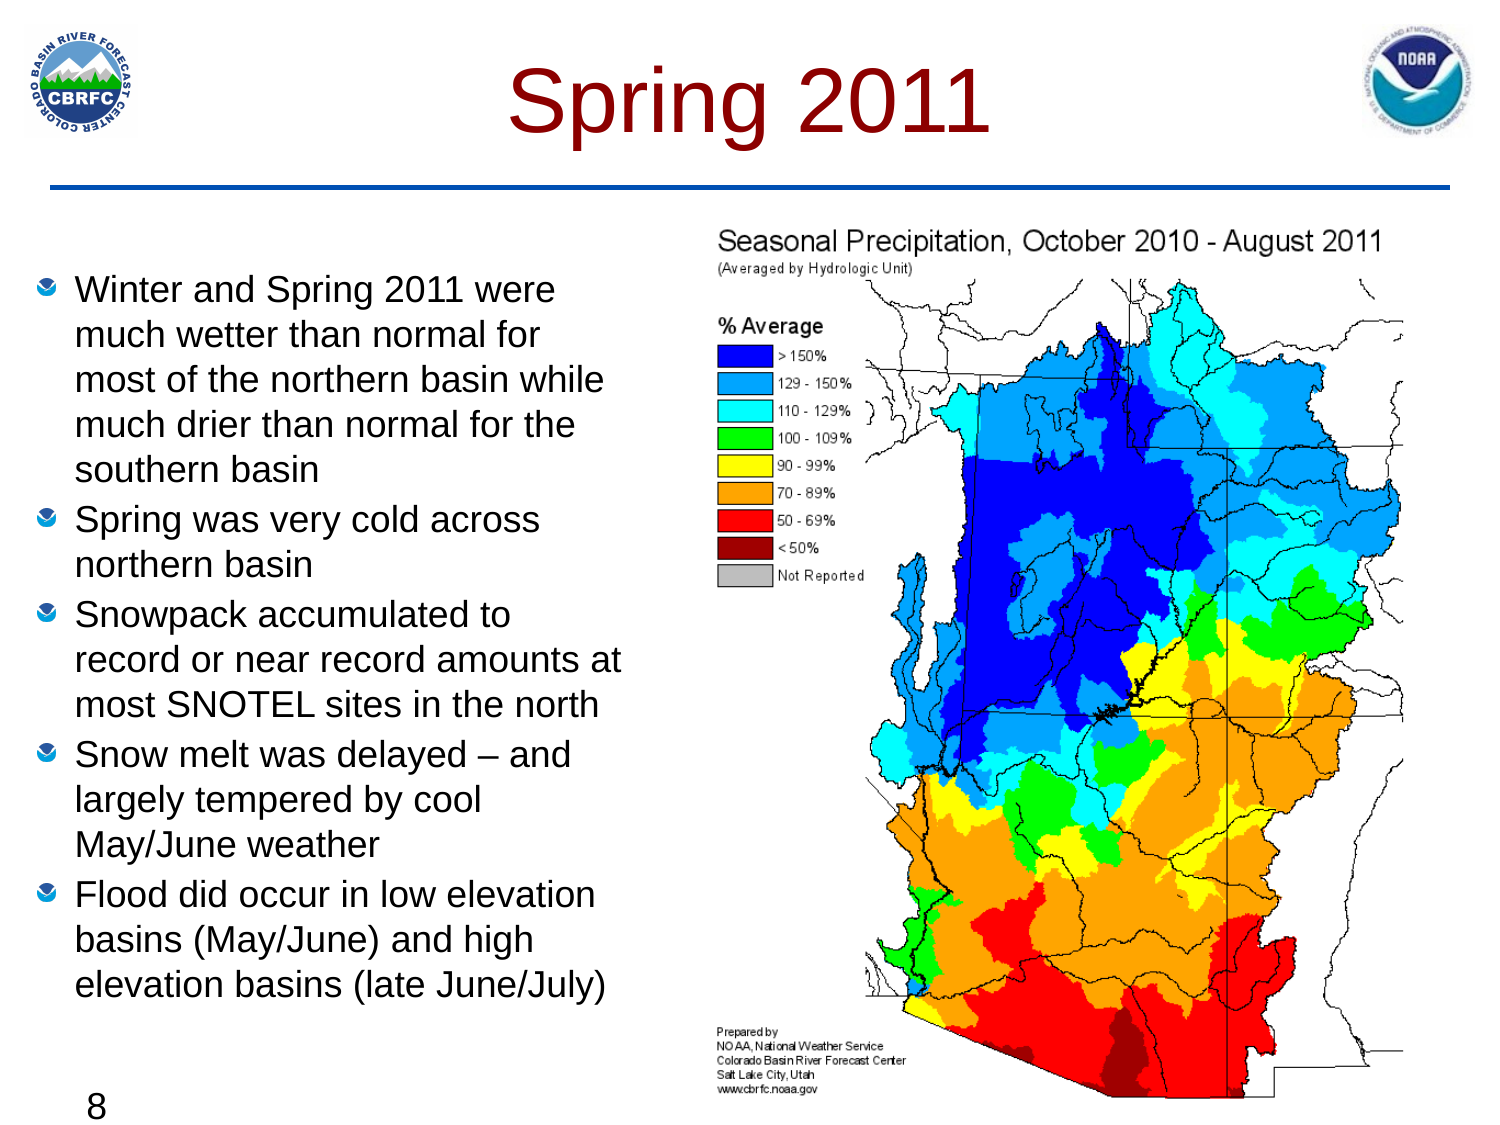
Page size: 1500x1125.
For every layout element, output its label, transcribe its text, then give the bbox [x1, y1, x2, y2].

picture [37, 508, 56, 520]
picture [37, 743, 56, 755]
picture [712, 224, 1469, 1102]
picture [1426, 24, 1475, 139]
picture [24, 24, 74, 138]
picture [37, 603, 56, 615]
picture [37, 278, 56, 290]
slide_number 8 [71, 1074, 1338, 1125]
title Spring 2011 [74, 24, 1426, 168]
text_box Winter and Spring 2011 were much wetter than normal for most of the northern basin while much drier than normal for the southern basin Spring was very cold across northern basin Snowpack accumulated to record or near record amounts at most SNOTEL sites in the north Snow melt was delayed – and largely tempered by cool May/June weather Flood did occur in low elevation basins (May/June) and high elevation basins (late June/July) [4, 212, 638, 955]
picture [37, 883, 56, 895]
